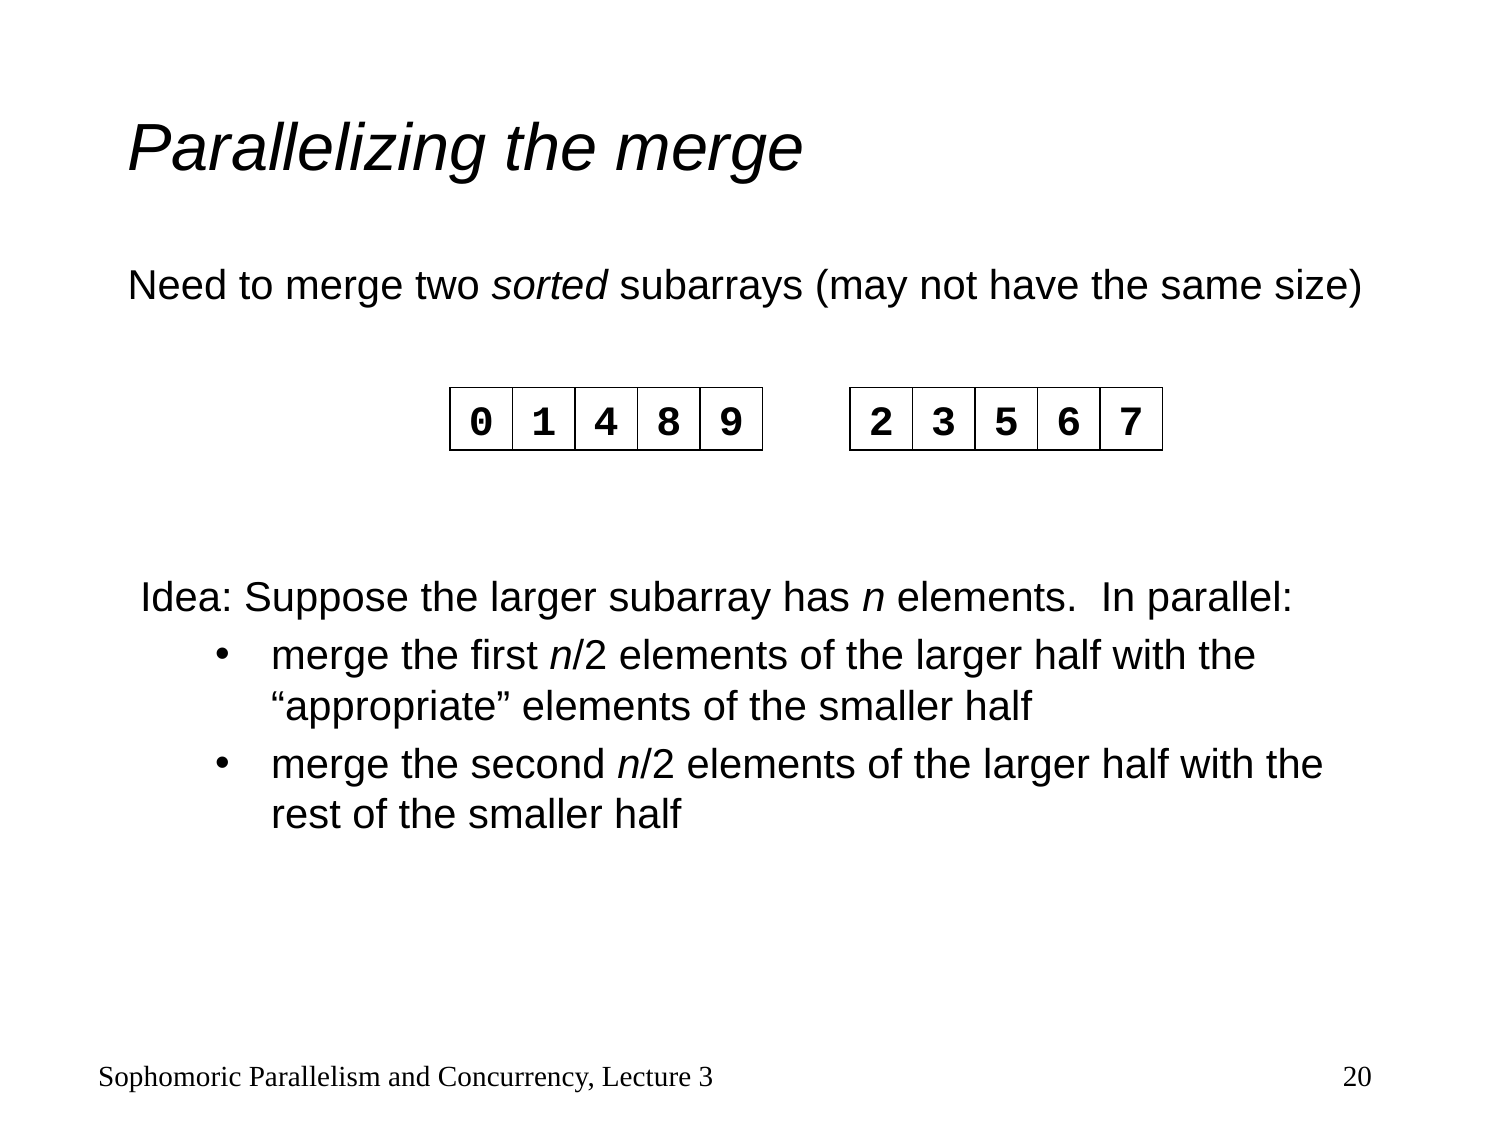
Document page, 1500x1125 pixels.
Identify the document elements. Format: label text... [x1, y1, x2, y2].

list Need to merge two sorted subarrays (may not have the same size) [112, 249, 1388, 351]
text_box 7 [1099, 387, 1163, 450]
text_box 0 [449, 387, 512, 450]
text_box 3 [912, 387, 974, 450]
text_box 2 [849, 387, 912, 450]
slide_number 20 [1074, 1049, 1388, 1125]
text_box 6 [1037, 387, 1099, 450]
text_box Idea: Suppose the larger subarray has n elements. In parallel: merge the first n/2 elements of the larger half with the “appropriate” elements of the smaller half merge the second n/2 elements of the larger half with the rest of the smaller half [124, 562, 1400, 925]
text_box 9 [699, 387, 763, 450]
text_box 1 [512, 387, 574, 450]
footer Sophomoric Parallelism and Concurrency, Lecture 3 [74, 1049, 738, 1125]
text_box 8 [637, 387, 699, 450]
text_box 4 [574, 387, 637, 450]
title Parallelizing the merge [112, 49, 1388, 238]
text_box 5 [974, 387, 1037, 450]
